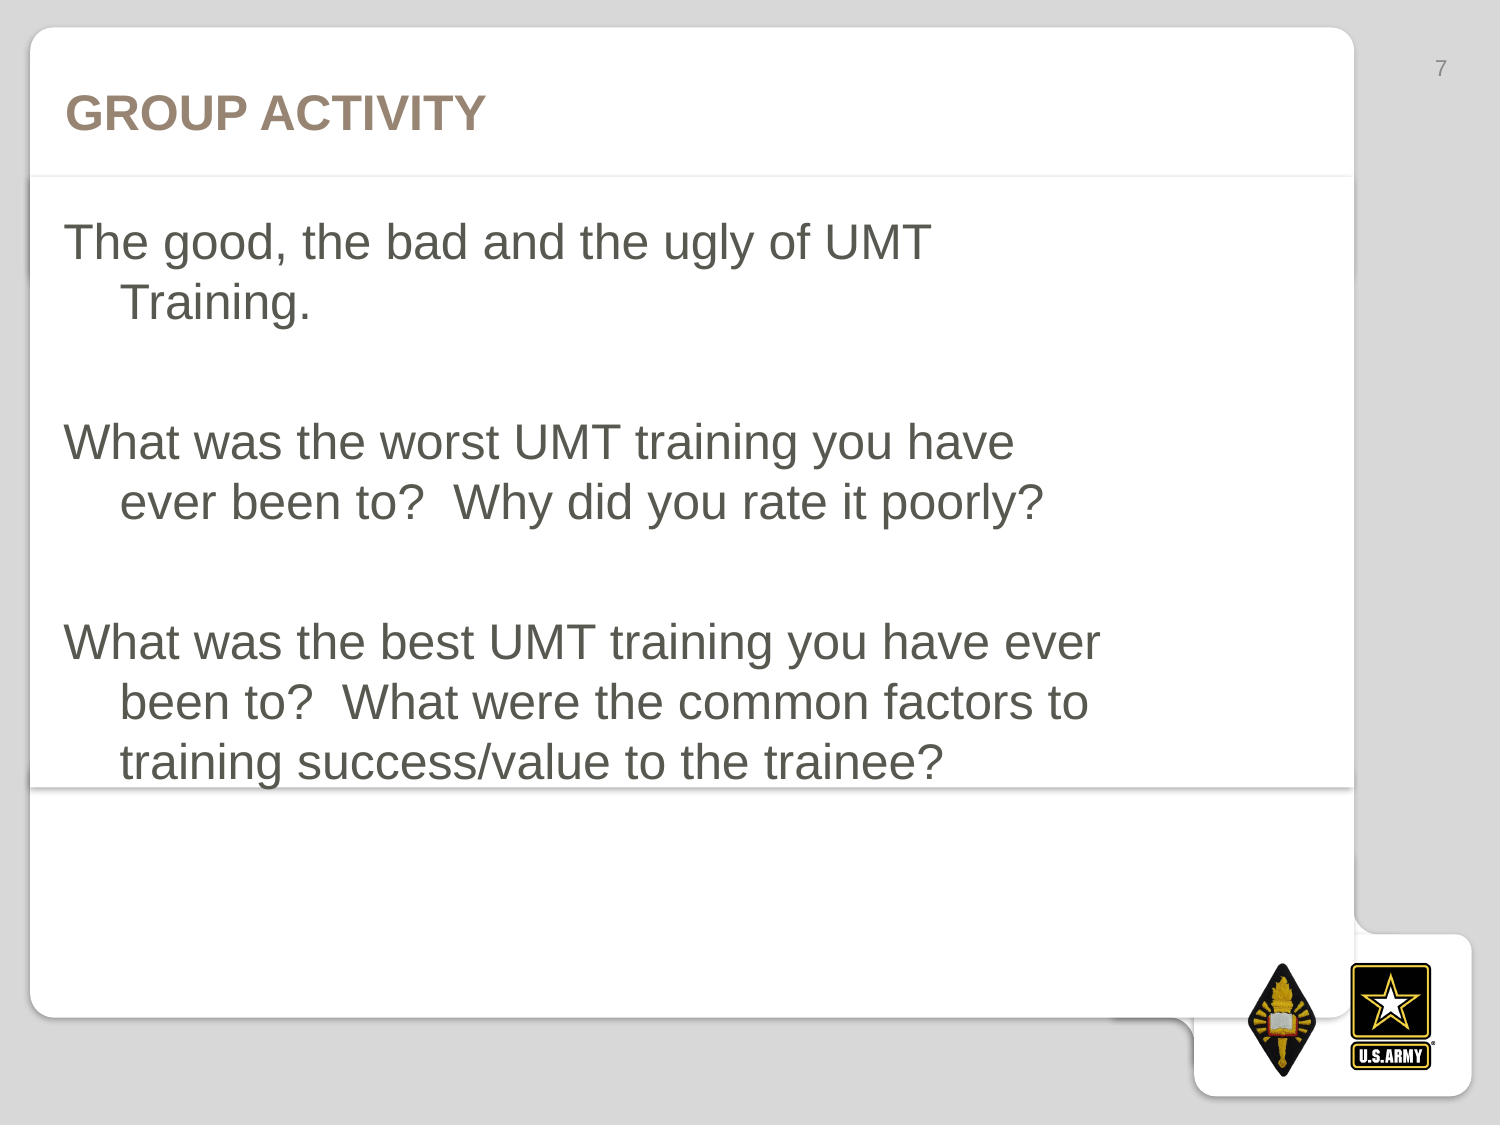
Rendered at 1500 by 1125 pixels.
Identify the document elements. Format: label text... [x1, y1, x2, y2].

picture [1226, 937, 1482, 1096]
slide_number 7 [1362, 37, 1463, 98]
list The good, the bad and the ugly of UMT Training. What was the worst UMT training you have ever been to? Why did you rate it poorly? What was the best UMT training you have ever been to? What were the common factors to training success/value to the trainee? [48, 202, 1133, 312]
title Group Activity [49, 44, 1265, 177]
